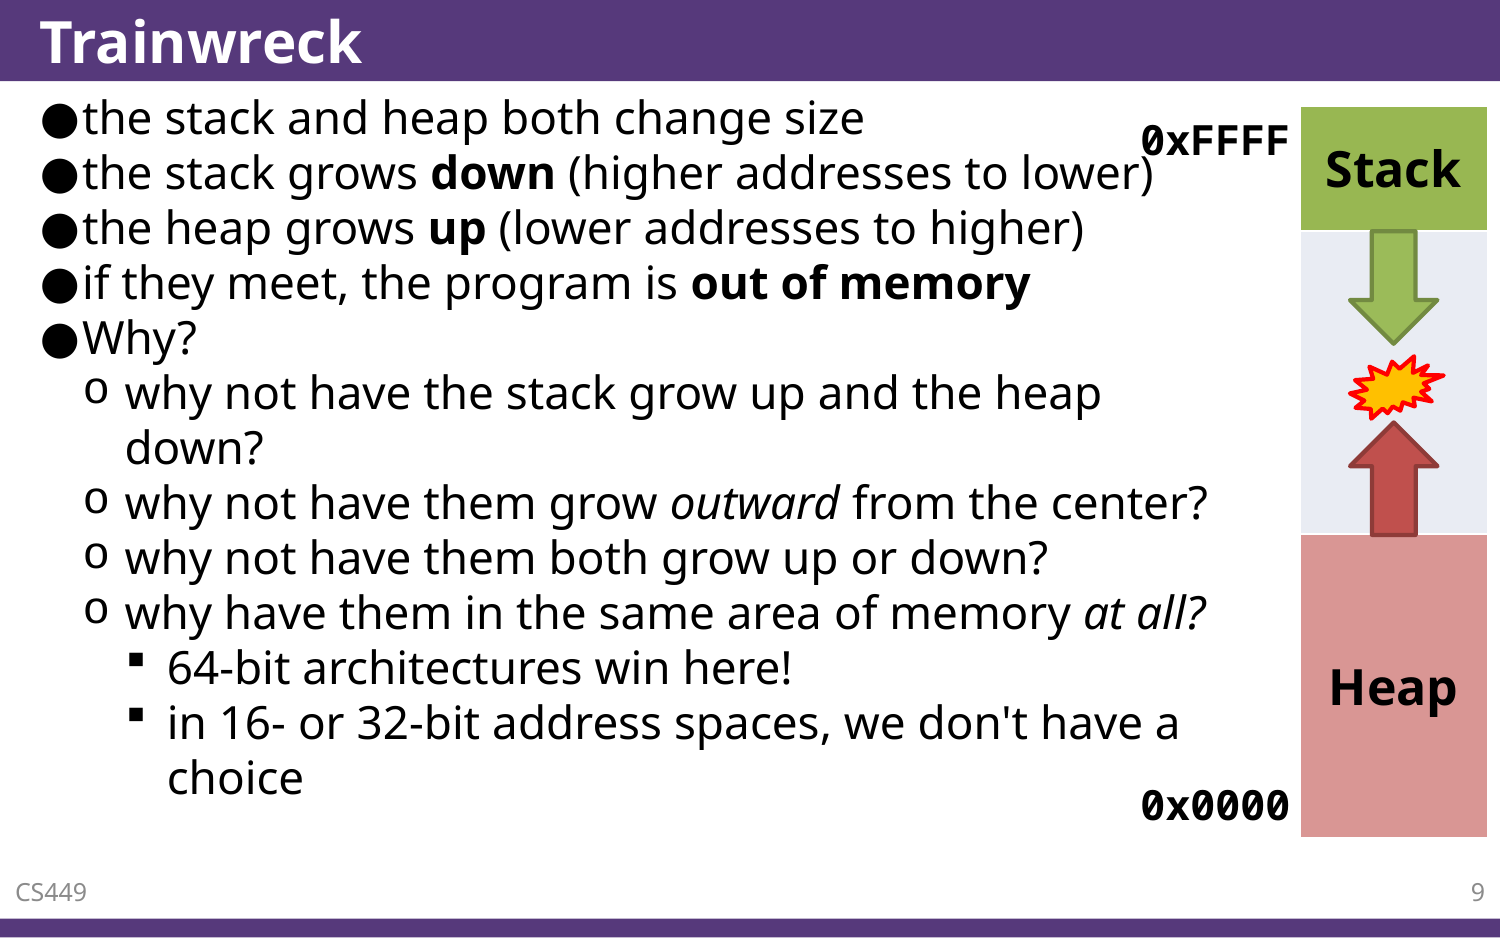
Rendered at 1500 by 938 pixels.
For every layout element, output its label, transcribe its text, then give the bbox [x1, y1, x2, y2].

footer CS449 [0, 868, 200, 919]
title Trainwreck [24, 0, 1500, 82]
table_header Stack [1301, 107, 1487, 230]
text_box [1348, 229, 1440, 346]
text_box [1348, 420, 1440, 538]
slide_number 9 [1387, 868, 1500, 919]
list the stack and heap both change size the stack grows down (higher addresses to lower) the heap grows up (lower addresses to higher) if they meet, the program is out of memory Why? why not have the stack grow up and the heap down? why not have them grow outward from the center? why not have them both grow up or down? why have them in the same area of memory at all? 64-bit architectures win here! in 16- or 32-bit address spaces, we don't have a choice [24, 81, 1225, 838]
text_box [1347, 354, 1446, 421]
text_box 0x0000 [1125, 771, 1306, 837]
text_box 0xFFFF [1125, 106, 1306, 171]
table_cell Heap [1301, 535, 1487, 837]
table_cell [1301, 232, 1487, 533]
